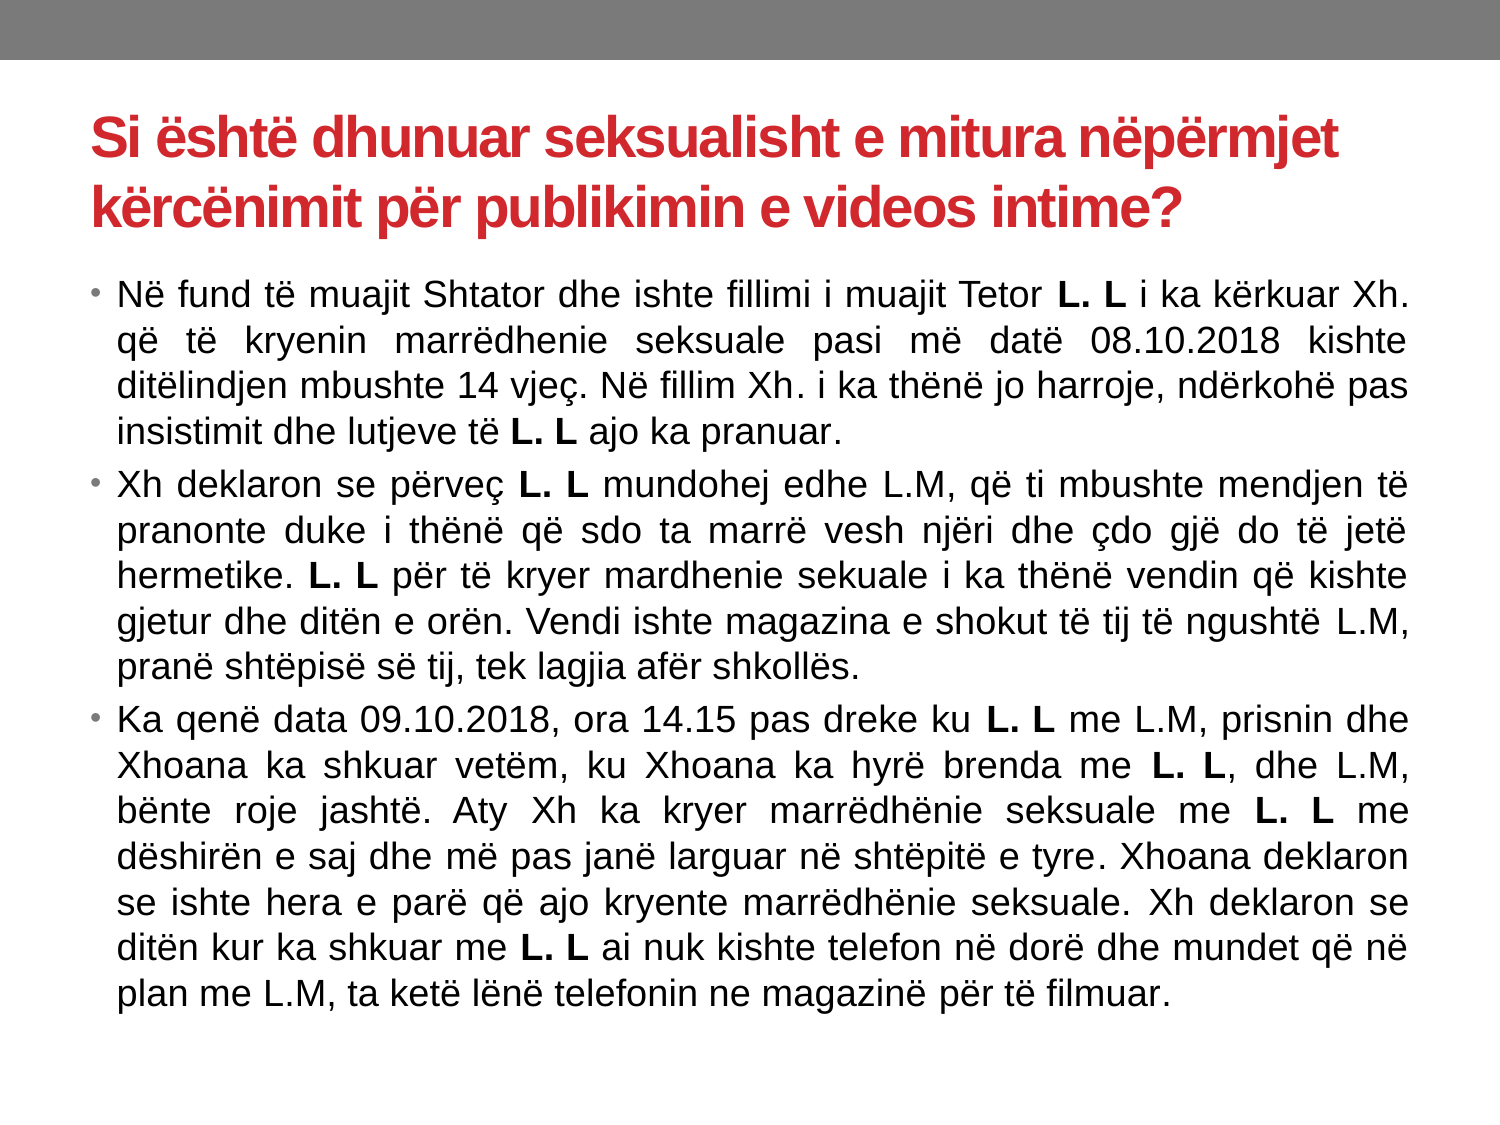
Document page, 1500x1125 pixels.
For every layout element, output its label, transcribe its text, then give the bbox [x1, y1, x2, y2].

title Si është dhunuar seksualisht e mitura nëpërmjet kërcënimit për publikimin e videos intime? [75, 87, 1425, 250]
list Në fund të muajit Shtator dhe ishte fillimi i muajit Tetor L. L i ka kërkuar Xh. që të kryenin marrëdhenie seksuale pasi më datë 08.10.2018 kishte ditëlindjen mbushte 14 vjeç. Në fillim Xh. i ka thënë jo harroje, ndërkohë pas insistimit dhe lutjeve të L. L ajo ka pranuar. Xh deklaron se përveç L. L mundohej edhe L.M, që ti mbushte mendjen të pranonte duke i thënë që sdo ta marrë vesh njëri dhe çdo gjë do të jetë hermetike. L. L për të kryer mardhenie sekuale i ka thënë vendin që kishte gjetur dhe ditën e orën. Vendi ishte magazina e shokut të tij të ngushtë L.M, pranë shtëpisë së tij, tek lagjia afër shkollës. Ka qenë data 09.10.2018, ora 14.15 pas dreke ku L. L me L.M, prisnin dhe Xhoana ka shkuar vetëm, ku Xhoana ka hyrë brenda me L. L, dhe L.M, bënte roje jashtë. Aty Xh ka kryer marrëdhënie seksuale me L. L me dëshirën e saj dhe më pas janë larguar në shtëpitë e tyre. Xhoana deklaron se ishte hera e parë që ajo kryente marrëdhënie seksuale. Xh deklaron se ditën kur ka shkuar me L. L ai nuk kishte telefon në dorë dhe mundet që në plan me L.M, ta ketë lënë telefonin ne magazinë për të filmuar. [75, 262, 1425, 1063]
